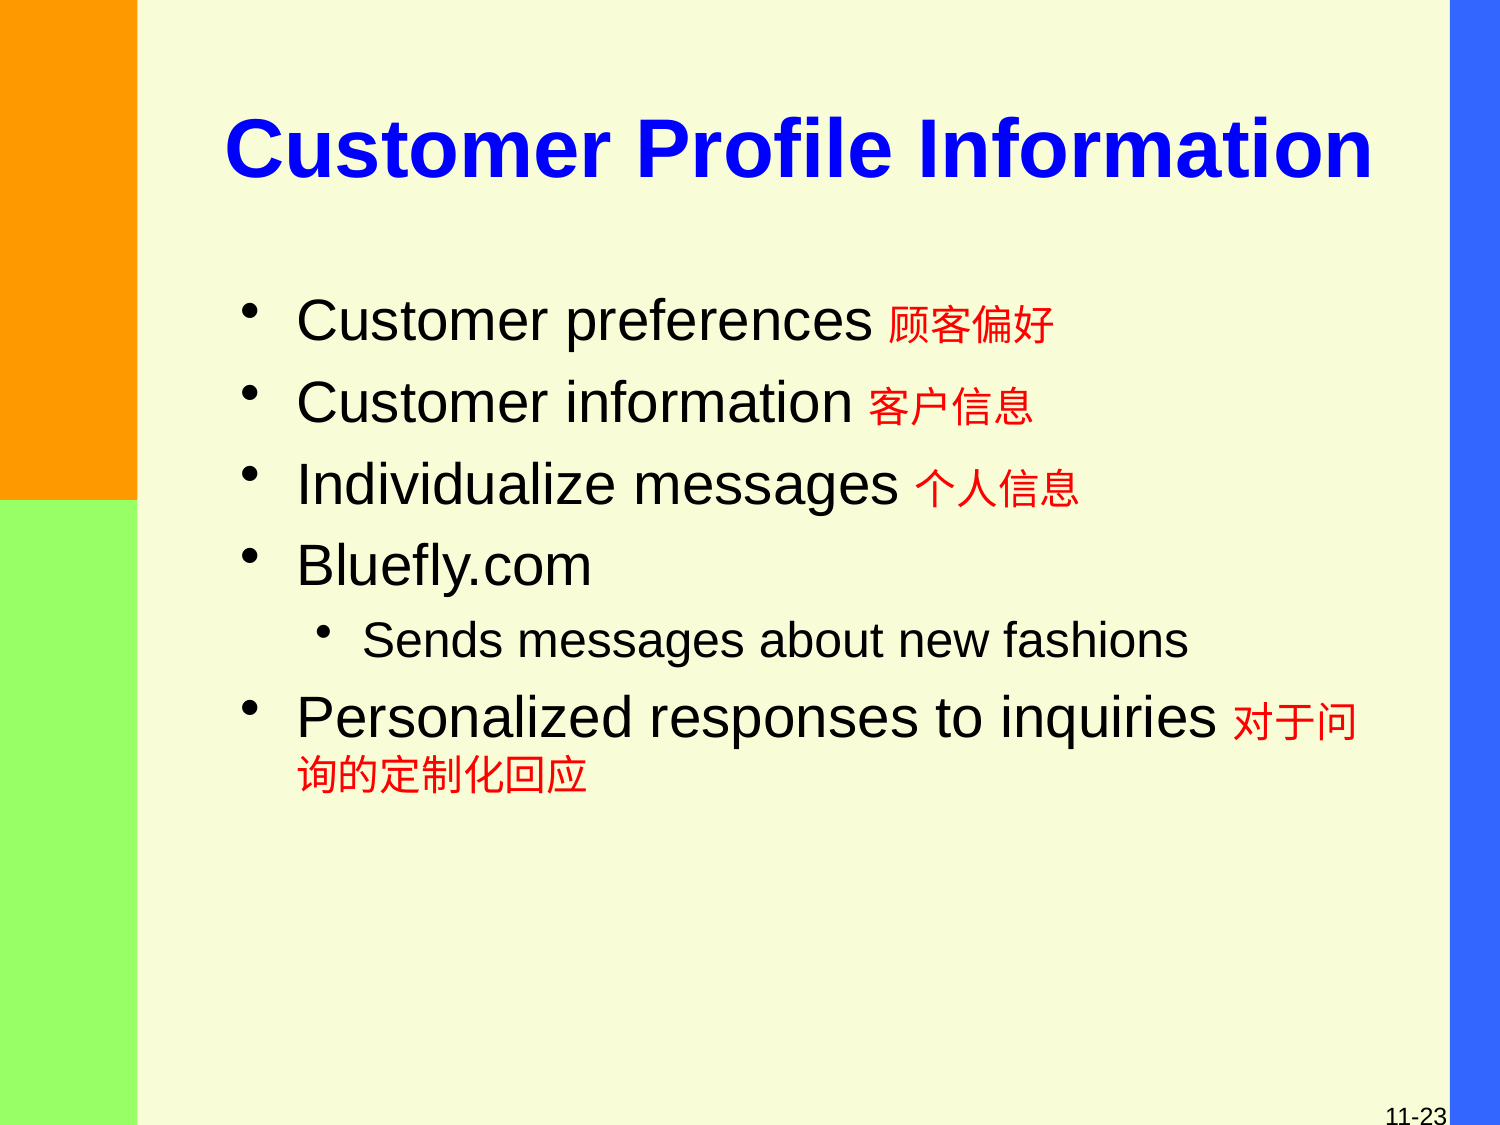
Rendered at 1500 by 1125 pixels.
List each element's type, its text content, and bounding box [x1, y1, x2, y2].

text_box [0, 500, 138, 1125]
text_box [0, 0, 138, 500]
slide_number 11-23 [1149, 1062, 1449, 1125]
list Customer preferences顾客偏好 Customer information客户信息 Individualize messages个人信息 Bluefly.com Sends messages about new fashions Personalized responses to inquiries对于问询的定制化回应 [224, 274, 1401, 988]
text_box [1449, 0, 1500, 1125]
title Customer Profile Information [138, 84, 1449, 202]
